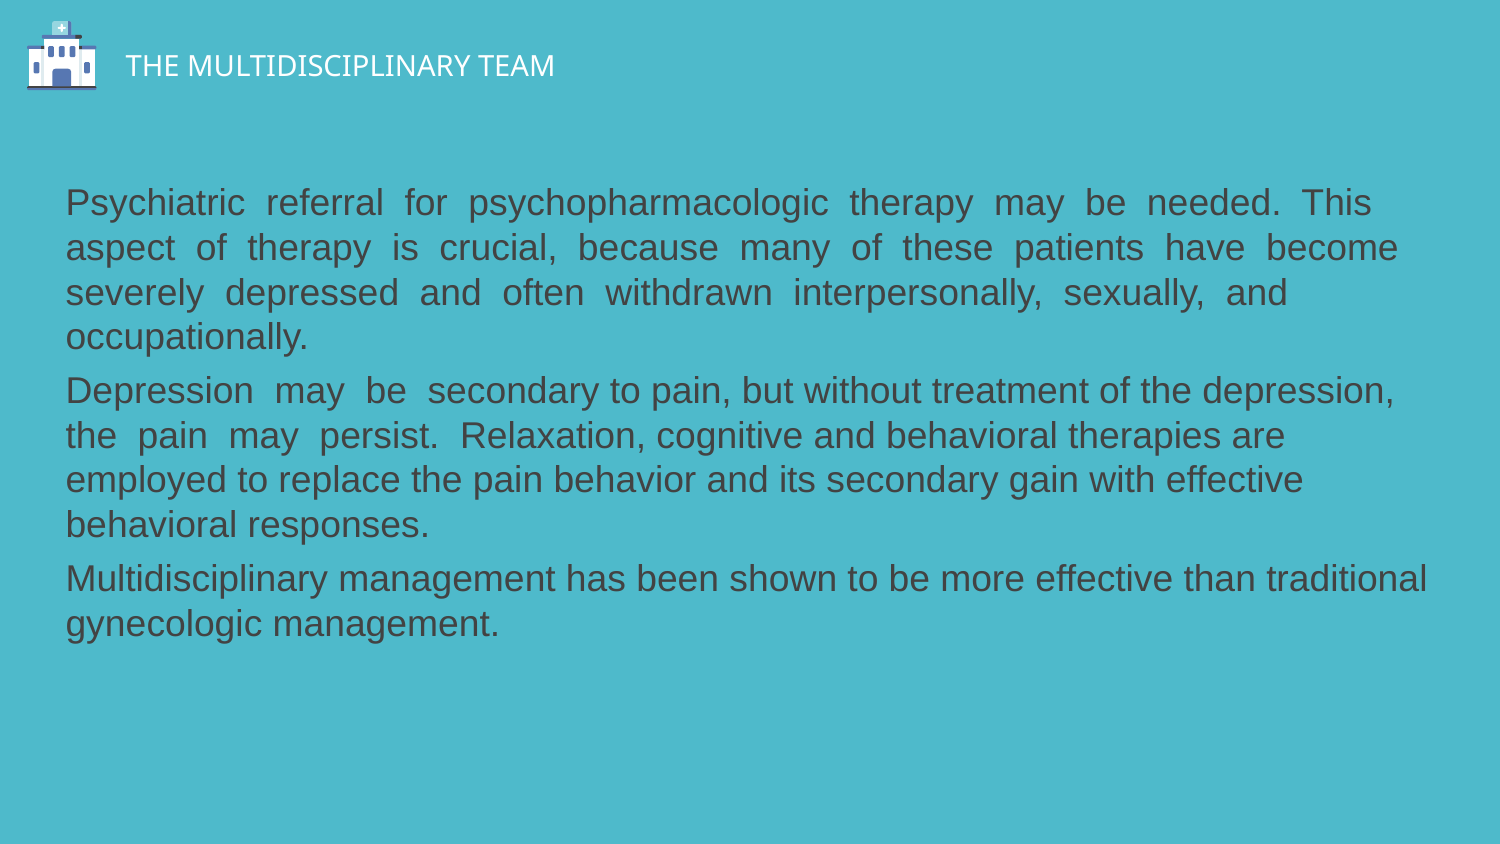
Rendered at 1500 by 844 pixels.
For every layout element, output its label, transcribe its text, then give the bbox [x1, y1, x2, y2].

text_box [27, 20, 97, 91]
title THE MULTIDISCIPLINARY TEAM [110, 31, 759, 109]
list Psychiatric referral for psychopharmacologic therapy may be needed. This aspect of therapy is crucial, because many of these patients have become severely depressed and often withdrawn interpersonally, sexually, and occupationally. Depression may be secondary to pain, but without treatment of the depression, the pain may persist. Relaxation, cognitive and behavioral therapies are employed to replace the pain behavior and its secondary gain with effective behavioral responses. Multidisciplinary management has been shown to be more effective than traditional gynecologic management. [50, 109, 1456, 676]
